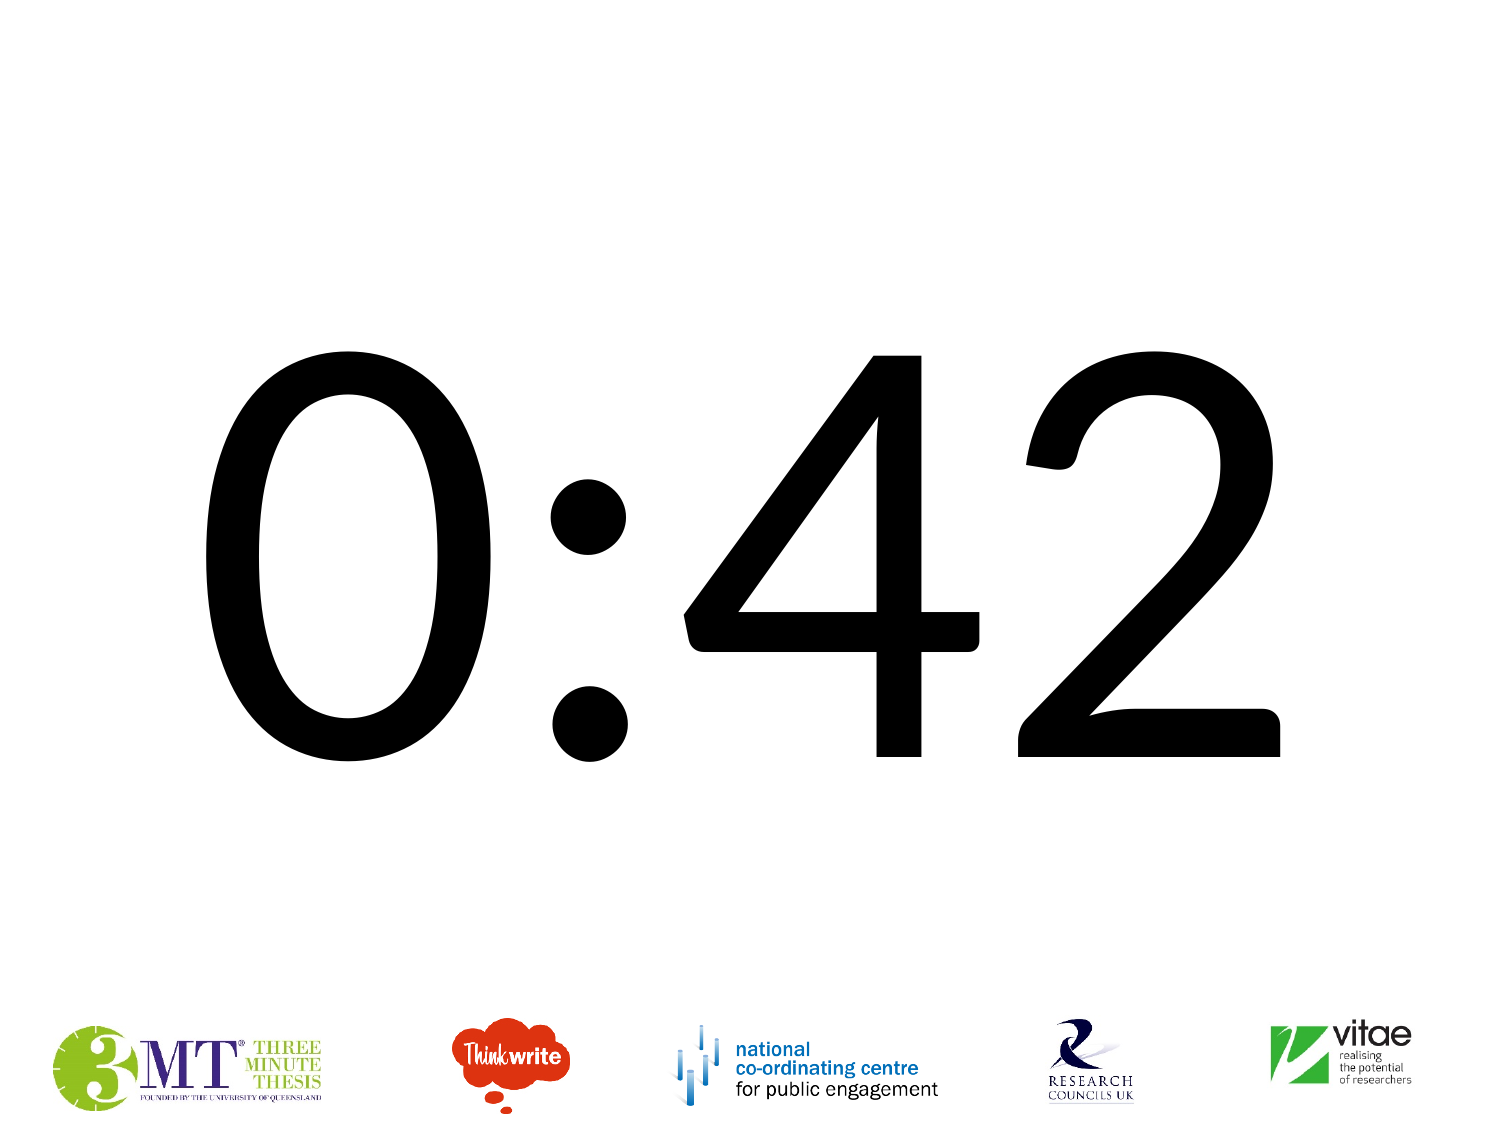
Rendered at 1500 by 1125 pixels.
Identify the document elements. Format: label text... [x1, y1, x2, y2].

picture [663, 1025, 938, 1106]
picture [1234, 989, 1447, 1120]
picture [452, 1018, 570, 1114]
picture [53, 1026, 321, 1111]
picture [1045, 1015, 1137, 1107]
text_box 0:42 [112, 125, 1388, 941]
